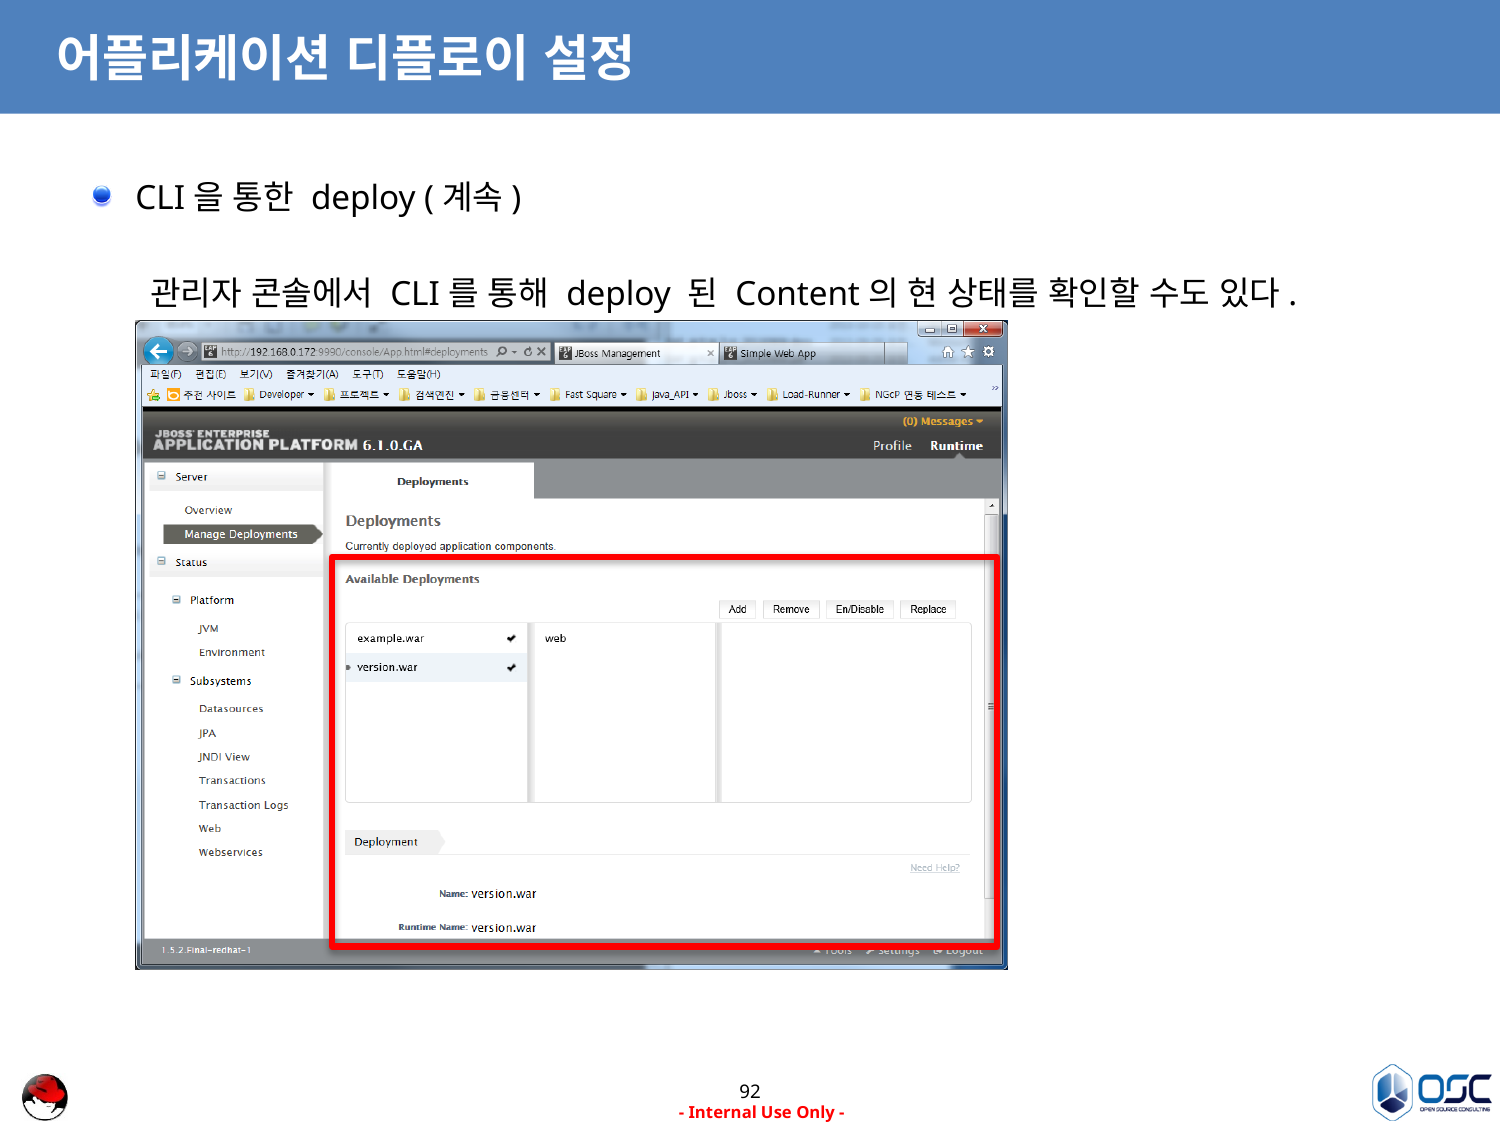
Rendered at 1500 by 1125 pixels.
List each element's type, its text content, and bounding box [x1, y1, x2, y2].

picture [1371, 1063, 1492, 1121]
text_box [135, 320, 1009, 971]
title 어플리케이션 디플로이 설정 [40, 0, 1449, 114]
text_box CLI을 통한 deploy (계속) [76, 160, 1424, 224]
picture [21, 1073, 68, 1121]
text_box 관리자 콘솔에서 CLI를 통해 deploy 된 Content의 현 상태를 확인할 수도 있다. [135, 244, 1365, 320]
picture [91, 184, 112, 208]
